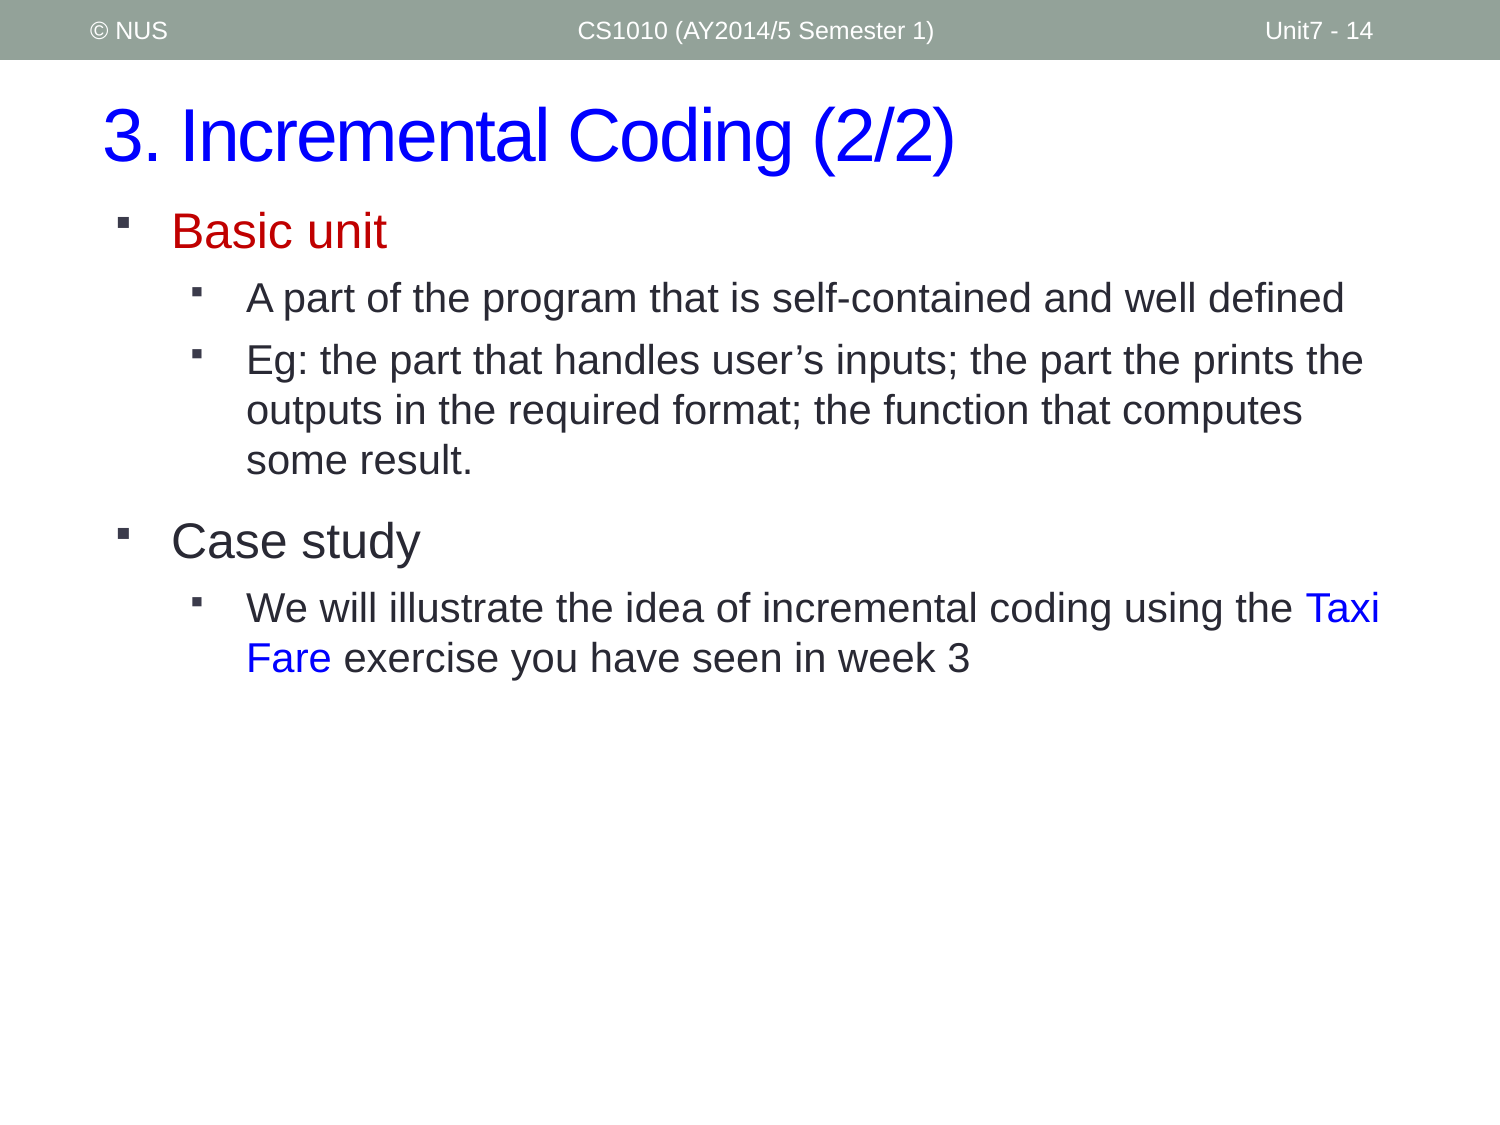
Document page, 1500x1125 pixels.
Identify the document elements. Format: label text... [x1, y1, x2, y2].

title 3. Incremental Coding (2/2) [87, 62, 1463, 200]
slide_number © NUS [75, 3, 550, 57]
text_box Basic unit A part of the program that is self-contained and well defined Eg: the part that handles user’s inputs; the part the prints the outputs in the required format; the function that computes some result. Case study We will illustrate the idea of incremental coding using the Taxi Fare exercise you have seen in week 3 [99, 190, 1398, 1073]
footer CS1010 (AY2014/5 Semester 1) [562, 3, 1238, 57]
slide_number Unit7 - 14 [1250, 3, 1425, 57]
